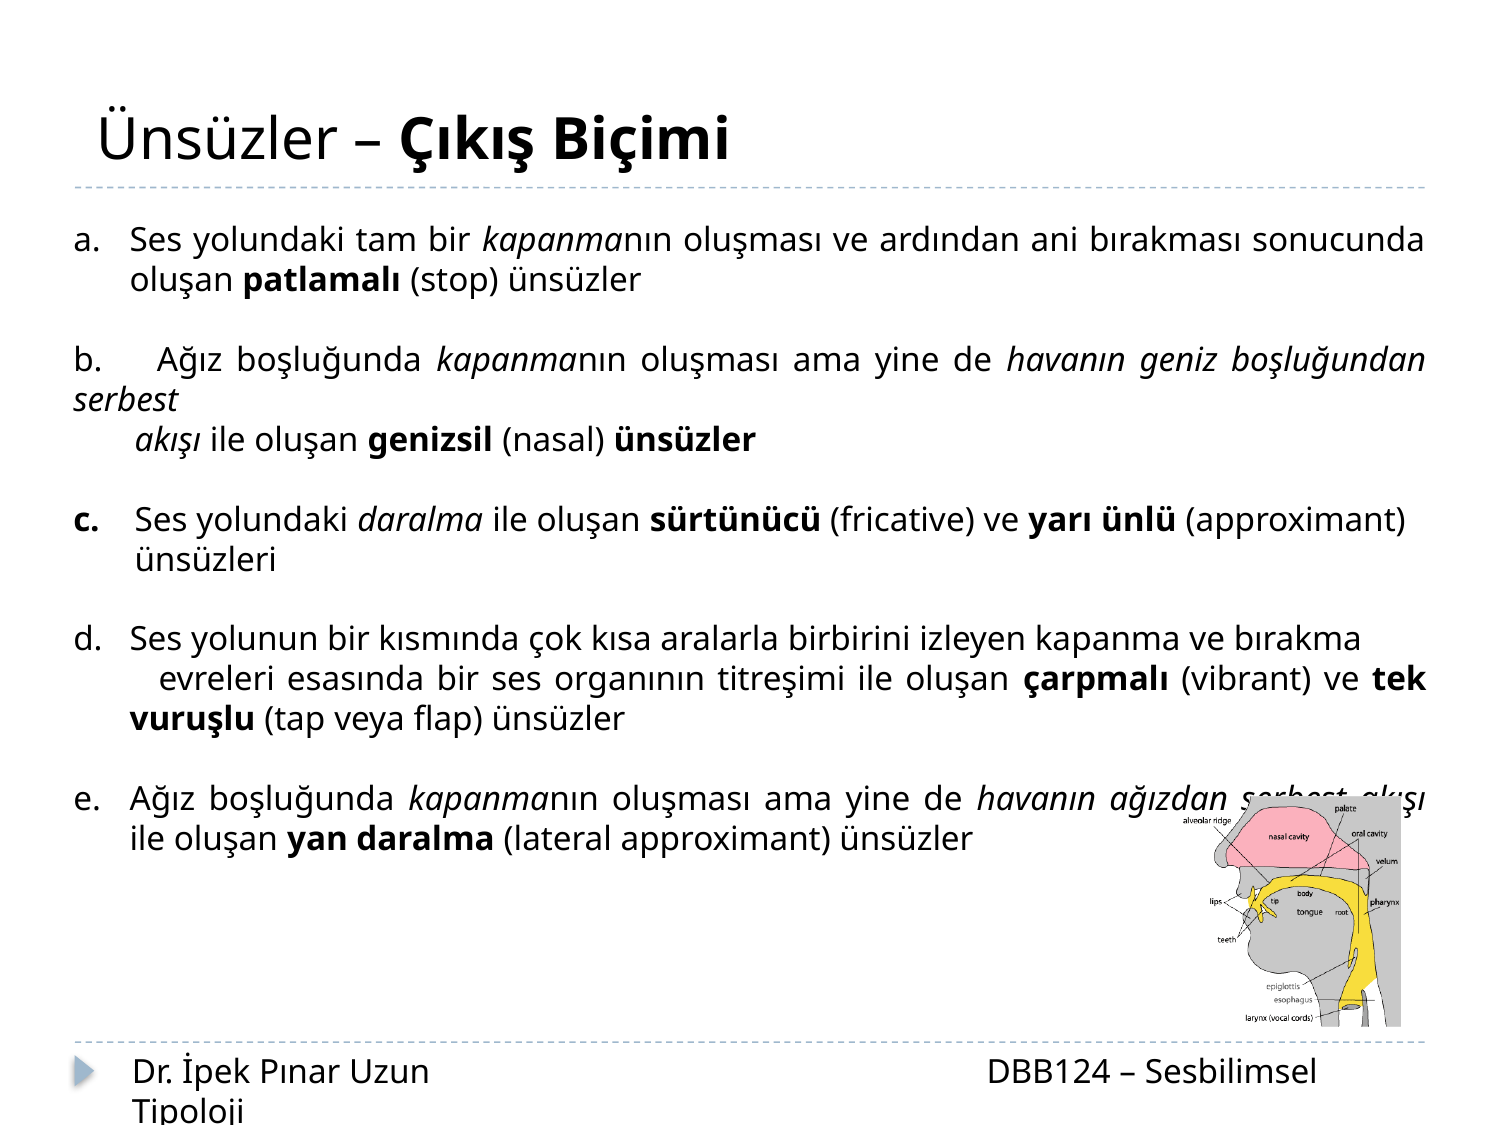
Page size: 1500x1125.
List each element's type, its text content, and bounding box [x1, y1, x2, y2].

picture [1183, 796, 1402, 1027]
text_box Ünsüzler – Çıkış Biçimi [82, 93, 1395, 179]
text_box Ses yolundaki tam bir kapanmanın oluşması ve ardından ani bırakması sonucunda oluşan patlamalı (stop) ünsüzler b. Ağız boşluğunda kapanmanın oluşması ama yine de havanın geniz boşluğundan serbest akışı ile oluşan genizsil (nasal) ünsüzler c. Ses yolundaki daralma ile oluşan sürtünücü (fricative) ve yarı ünlü (approximant) ünsüzleri Ses yolunun bir kısmında çok kısa aralarla birbirini izleyen kapanma ve bırakma evreleri esasında bir ses organının titreşimi ile oluşan çarpmalı (vibrant) ve tek vuruşlu (tap veya flap) ünsüzler Ağız boşluğunda kapanmanın oluşması ama yine de havanın ağızdan serbest akışı ile oluşan yan daralma (lateral approximant) ünsüzler [58, 210, 1442, 865]
text_box Dr. İpek Pınar Uzun DBB124 – Sesbilimsel Tipoloji [117, 1042, 1430, 1125]
